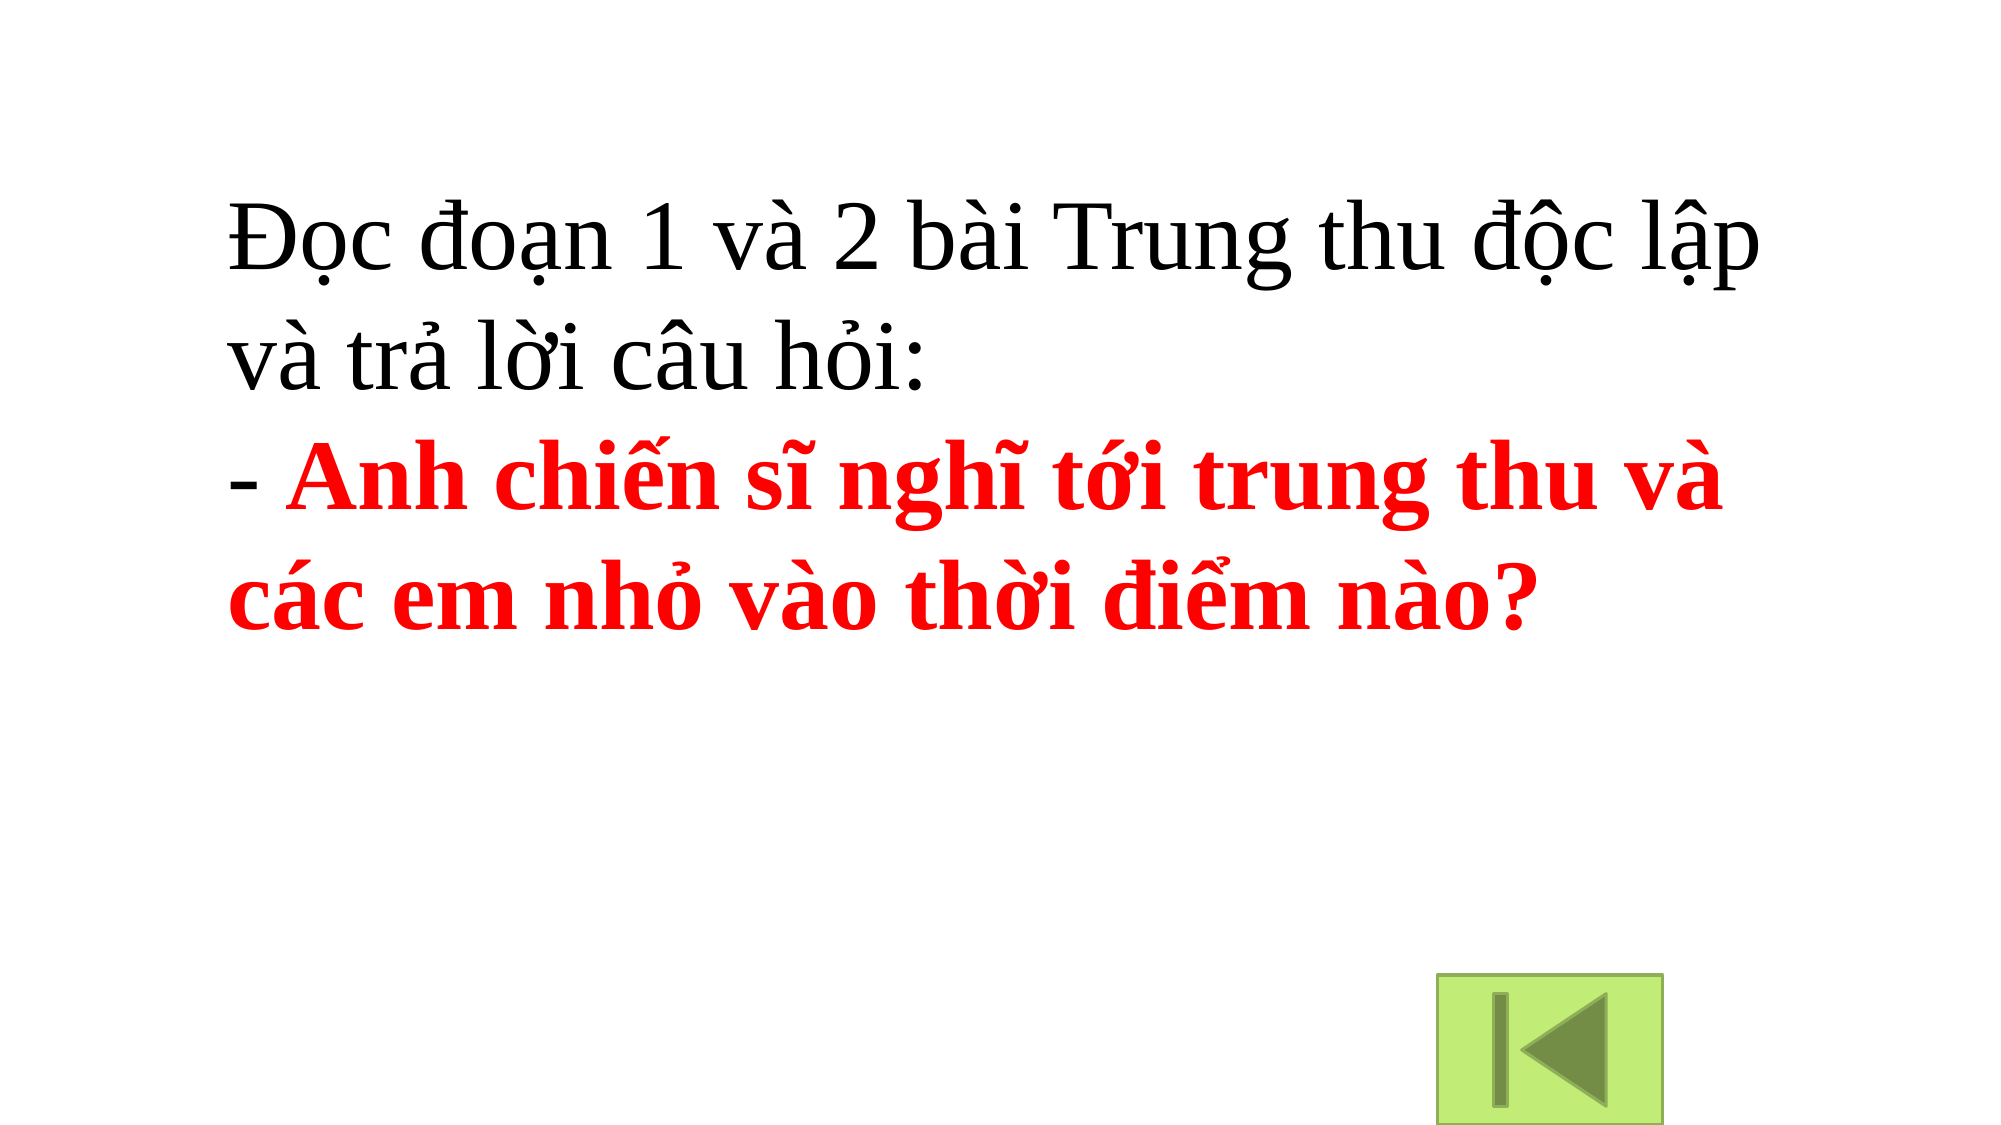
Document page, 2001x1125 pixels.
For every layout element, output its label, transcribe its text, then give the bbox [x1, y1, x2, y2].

text_box [1436, 973, 1664, 1125]
text_box Đọc đoạn 1 và 2 bài Trung thu độc lập và trả lời câu hỏi: - Anh chiến sĩ nghĩ tới trung thu và các em nhỏ vào thời điểm nào? [212, 162, 1888, 657]
